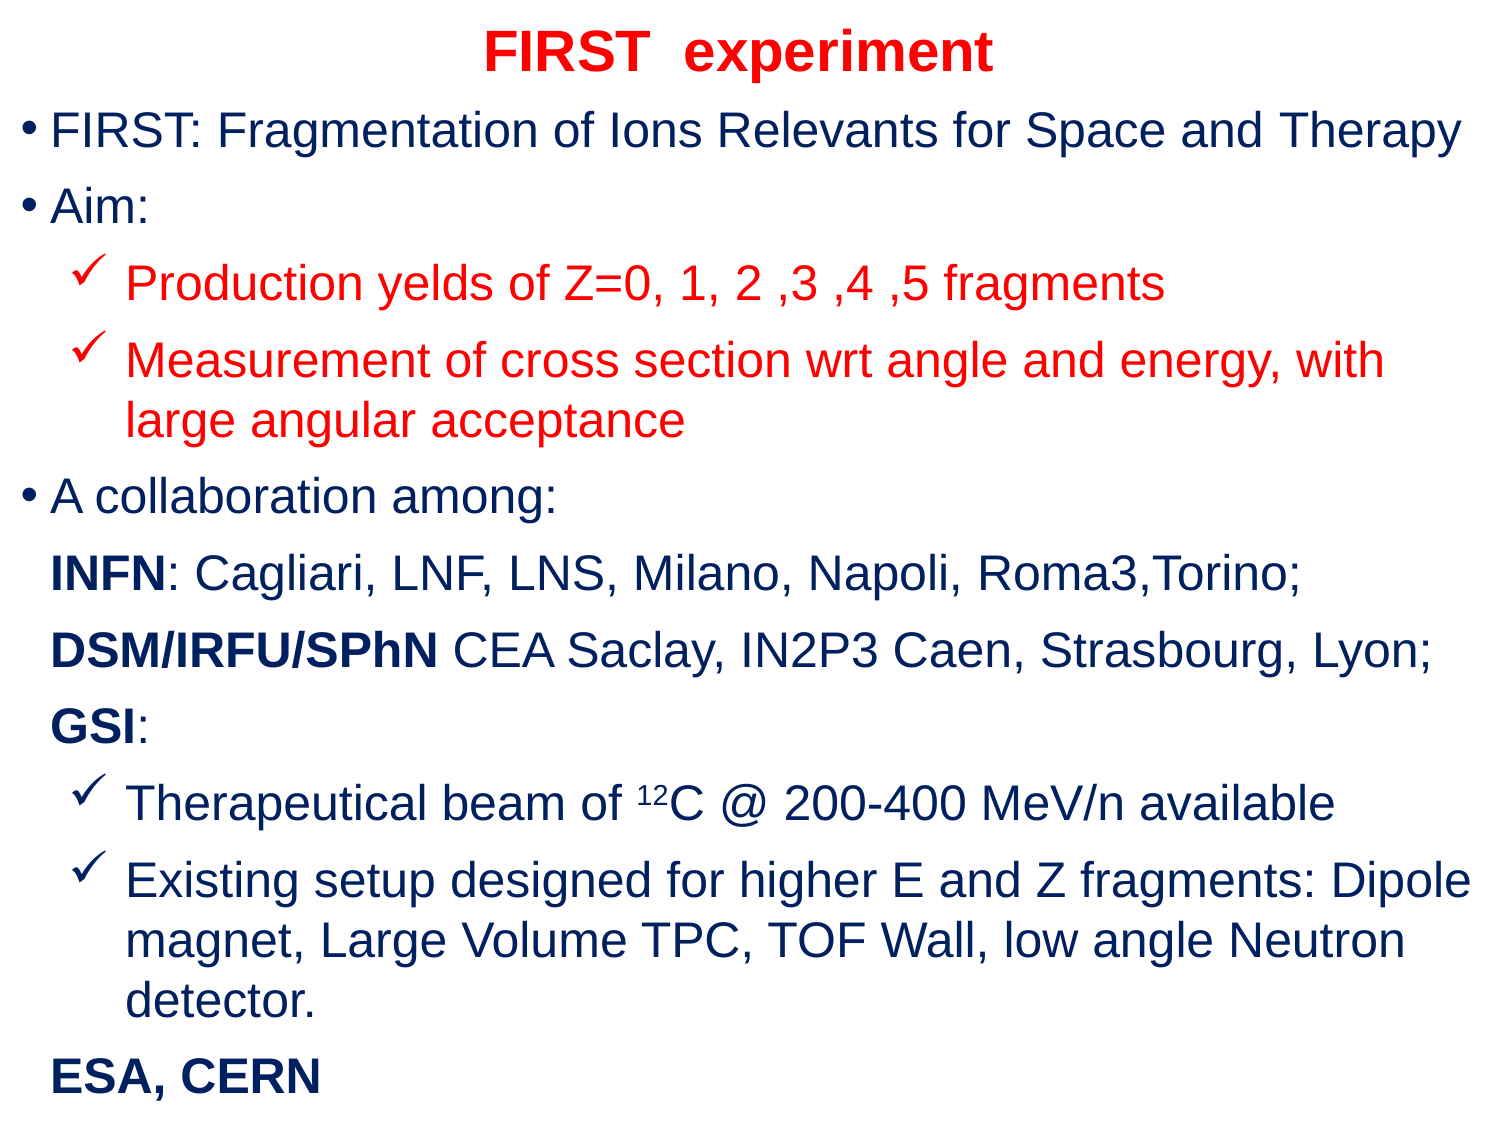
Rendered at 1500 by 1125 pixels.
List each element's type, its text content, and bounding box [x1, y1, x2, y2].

text_box FIRST: Fragmentation of Ions Relevants for Space and Therapy Aim: Production yelds of Z=0, 1, 2 ,3 ,4 ,5 fragments Measurement of cross section wrt angle and energy, with large angular acceptance A collaboration among: INFN: Cagliari, LNF, LNS, Milano, Napoli, Roma3,Torino; DSM/IRFU/SPhN CEA Saclay, IN2P3 Caen, Strasbourg, Lyon; GSI: Therapeutical beam of 12C @ 200-400 MeV/n available Existing setup designed for higher E and Z fragments: Dipole magnet, Large Volume TPC, TOF Wall, low angle Neutron detector. ESA, CERN [5, 89, 1500, 1112]
text_box FIRST experiment [468, 5, 1011, 89]
